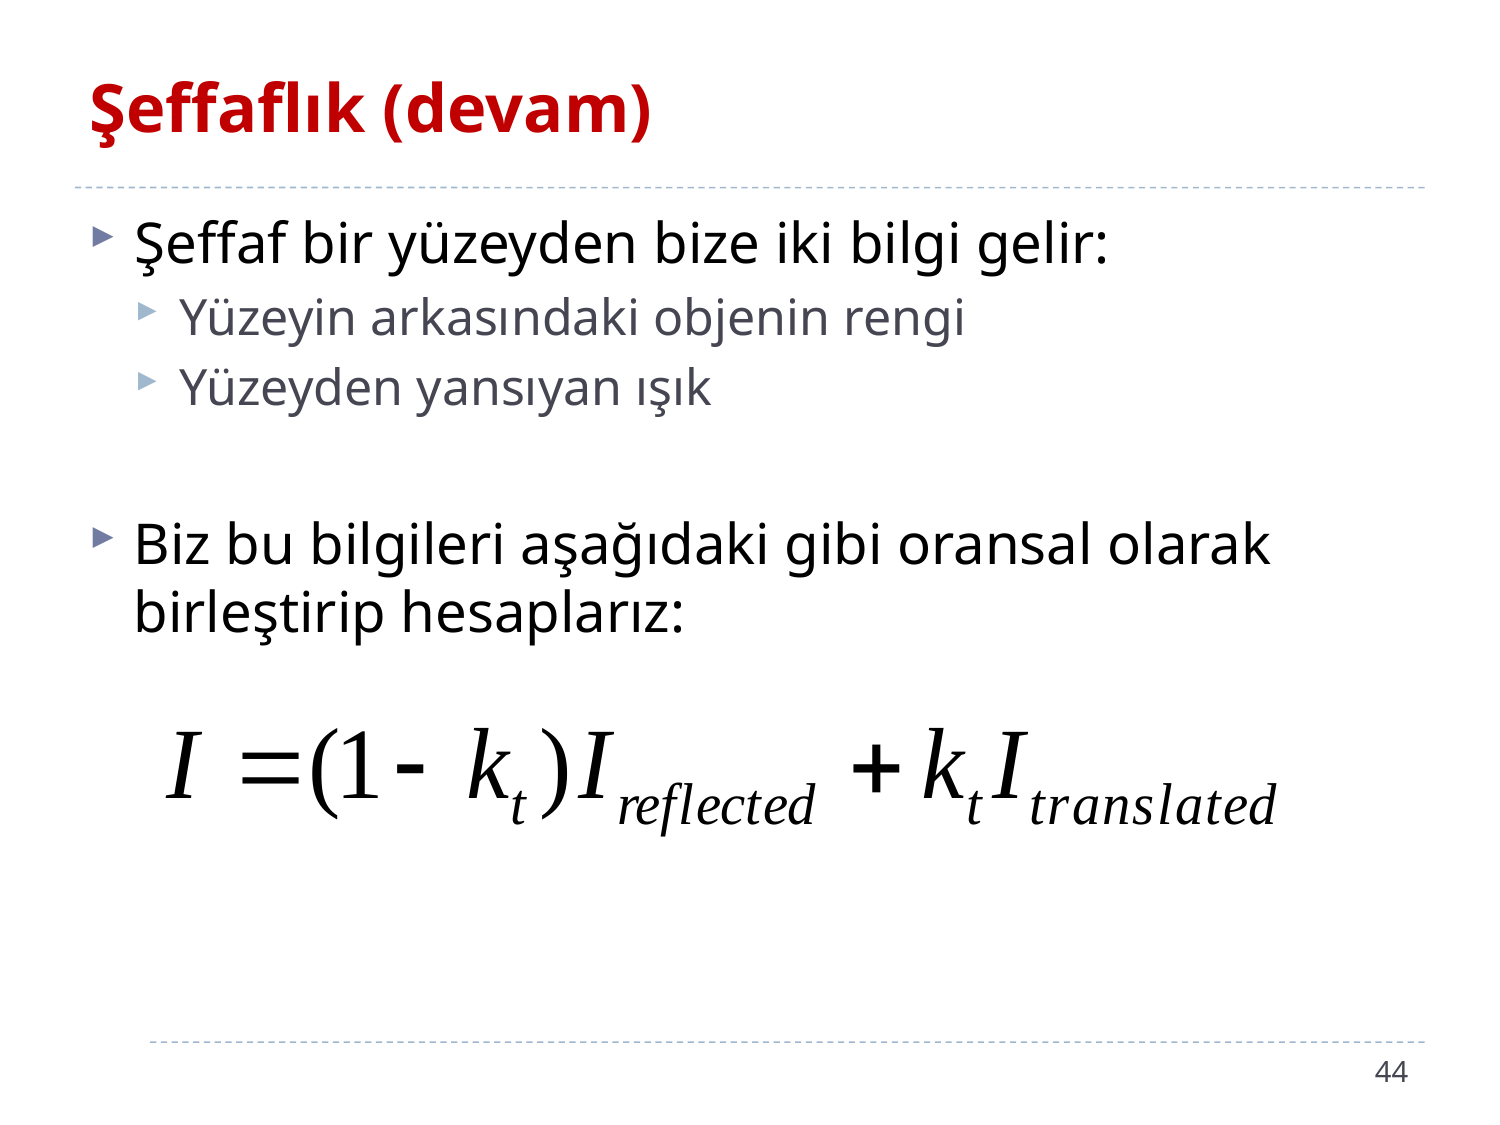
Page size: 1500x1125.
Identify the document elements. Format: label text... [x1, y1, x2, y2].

title Şeffaflık (devam) [75, 24, 1425, 188]
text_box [147, 697, 1282, 859]
list Şeffaf bir yüzeyden bize iki bilgi gelir: Yüzeyin arkasındaki objenin rengi Yüzeyden yansıyan ışık Biz bu bilgileri aşağıdaki gibi oransal olarak birleştirip hesaplarız: [75, 200, 1425, 1010]
slide_number 44 [1074, 1045, 1424, 1106]
